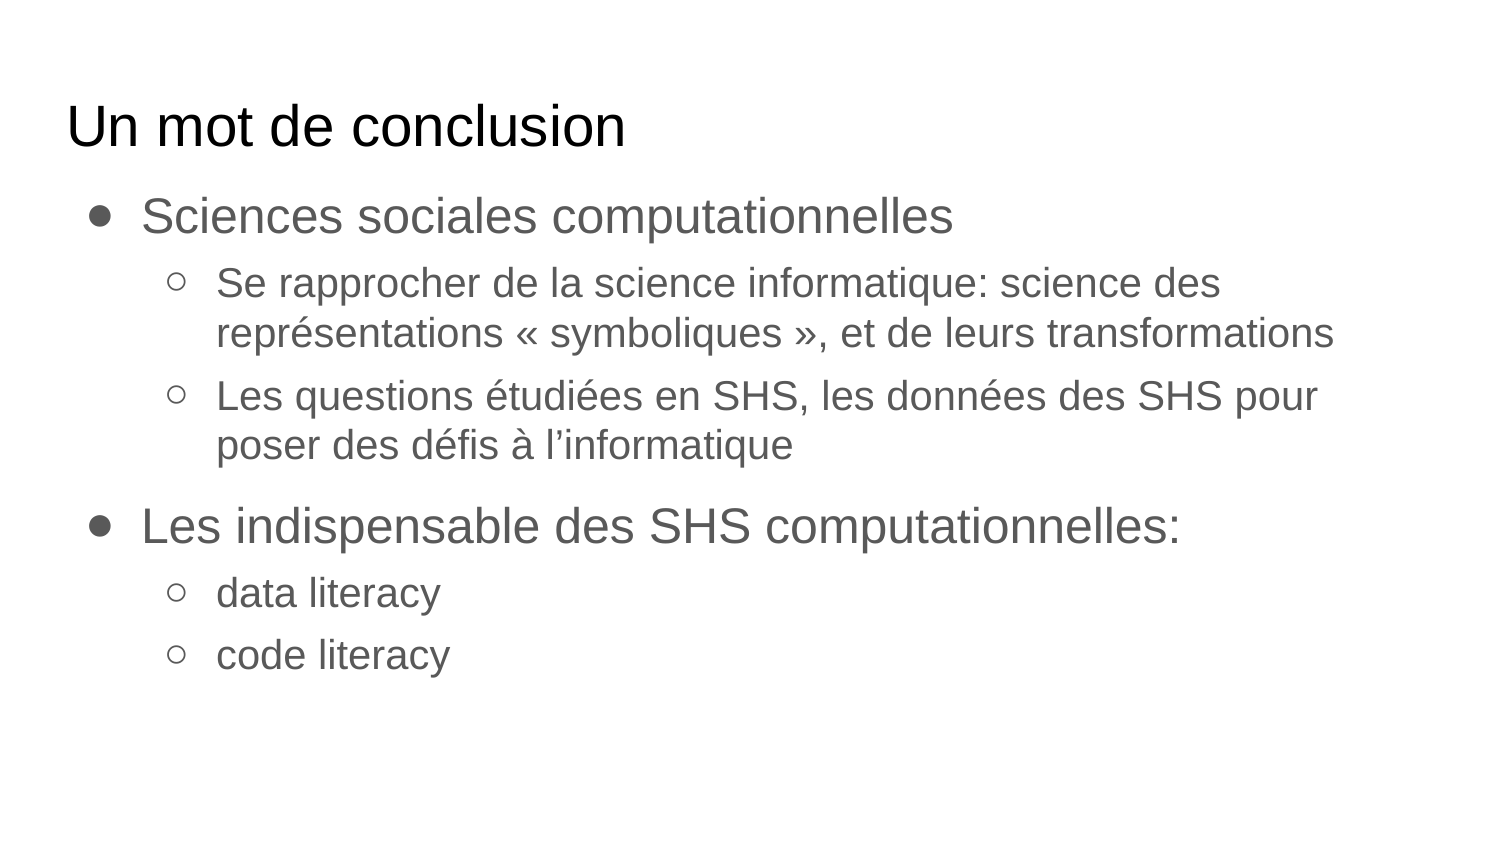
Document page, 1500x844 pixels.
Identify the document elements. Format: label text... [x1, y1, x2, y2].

list Sciences sociales computationnelles Se rapprocher de la science informatique: science des représentations « symboliques », et de leurs transformations Les questions étudiées en SHS, les données des SHS pour poser des défis à l’informatique Les indispensable des SHS computationnelles: data literacy code literacy [51, 168, 1449, 729]
title Un mot de conclusion [51, 72, 1449, 167]
